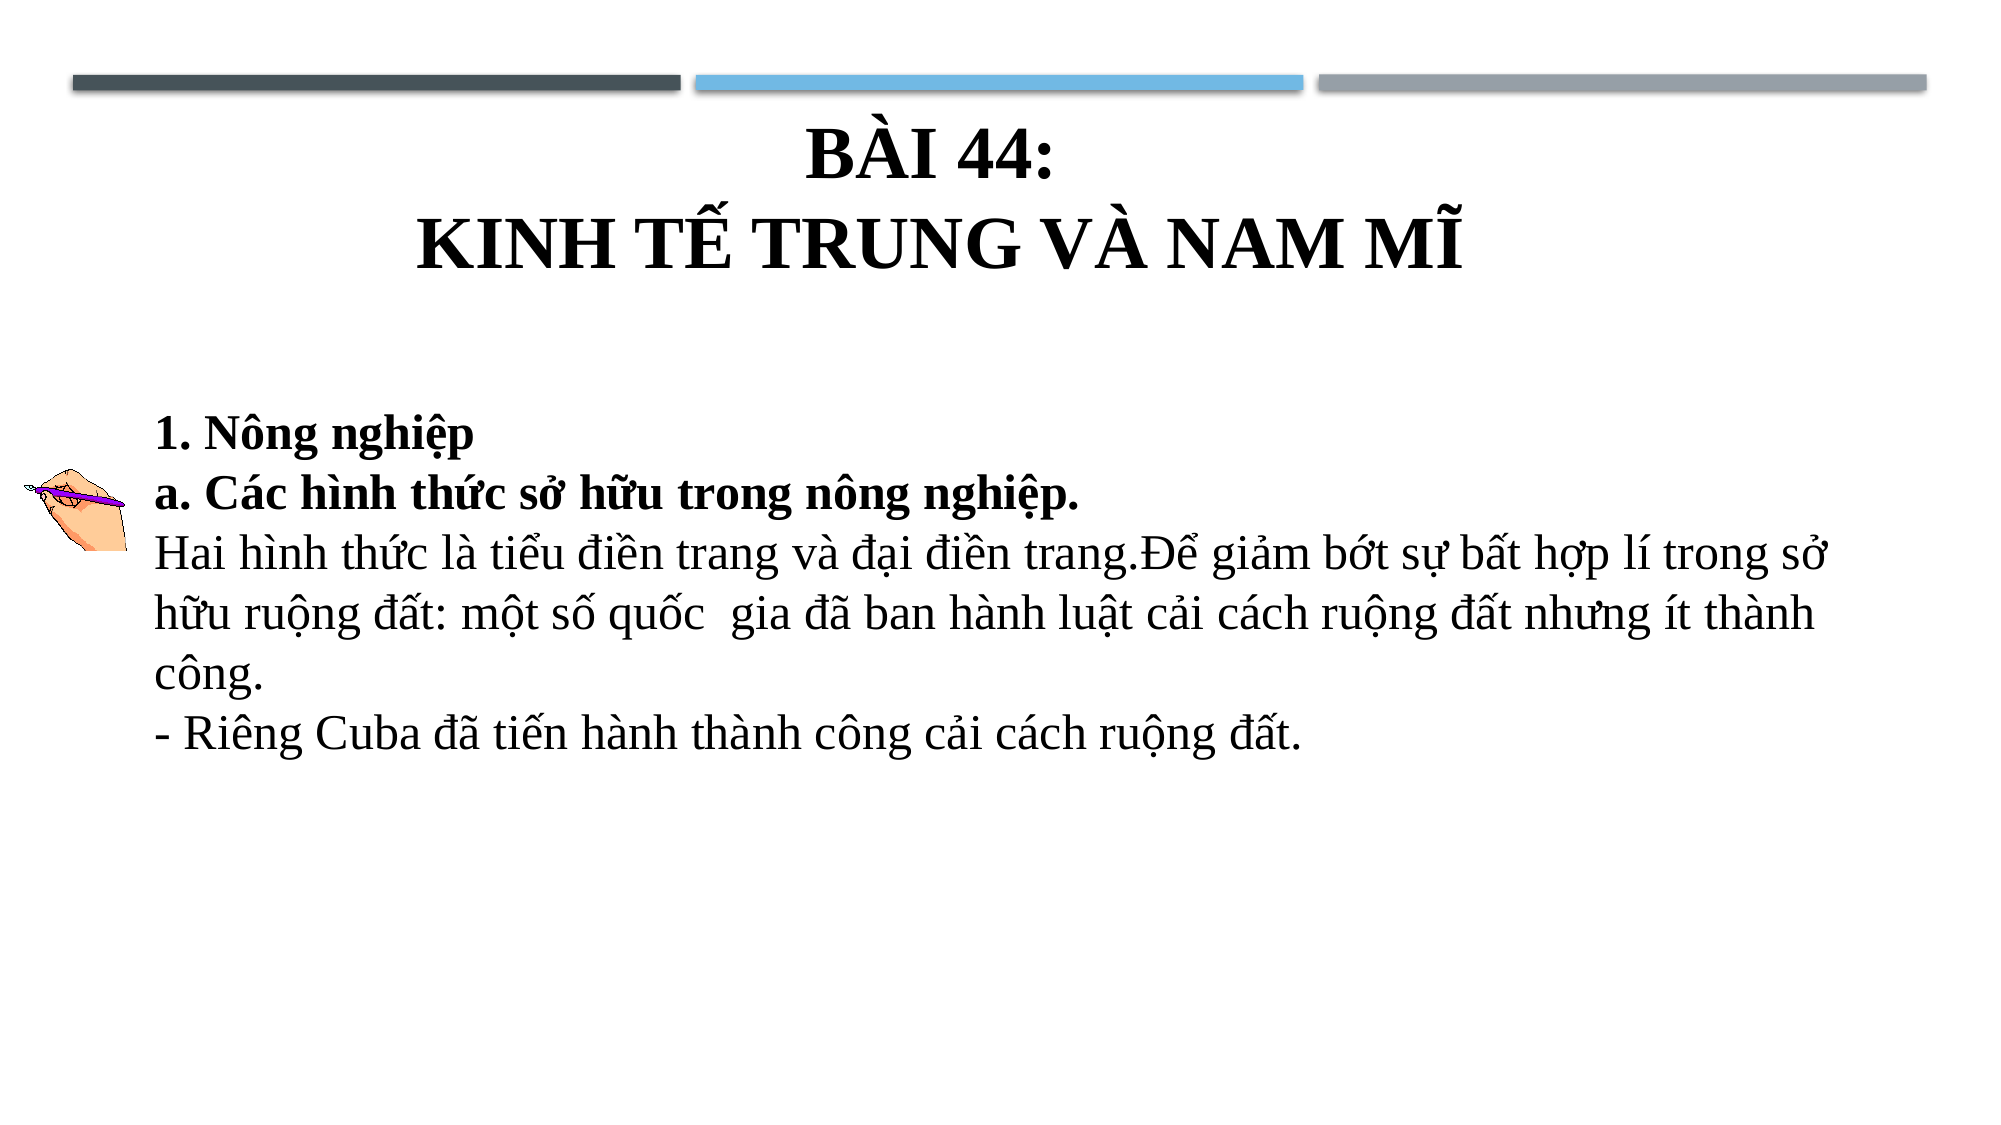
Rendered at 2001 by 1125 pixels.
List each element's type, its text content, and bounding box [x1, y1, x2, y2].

text_box BÀI 44: KINH TẾ TRUNG VÀ NAM MĨ [329, 95, 1535, 291]
text_box 1. Nông nghiệp a. Các hình thức sở hữu trong nông nghiệp. Hai hình thức là tiểu điền trang và đại điền trang.Để giảm bớt sự bất hợp lí trong sở hữu ruộng đất: một số quốc gia đã ban hành luật cải cách ruộng đất nhưng ít thành công. - Riêng Cuba đã tiến hành thành công cải cách ruộng đất. [139, 392, 1924, 767]
picture [23, 461, 141, 552]
